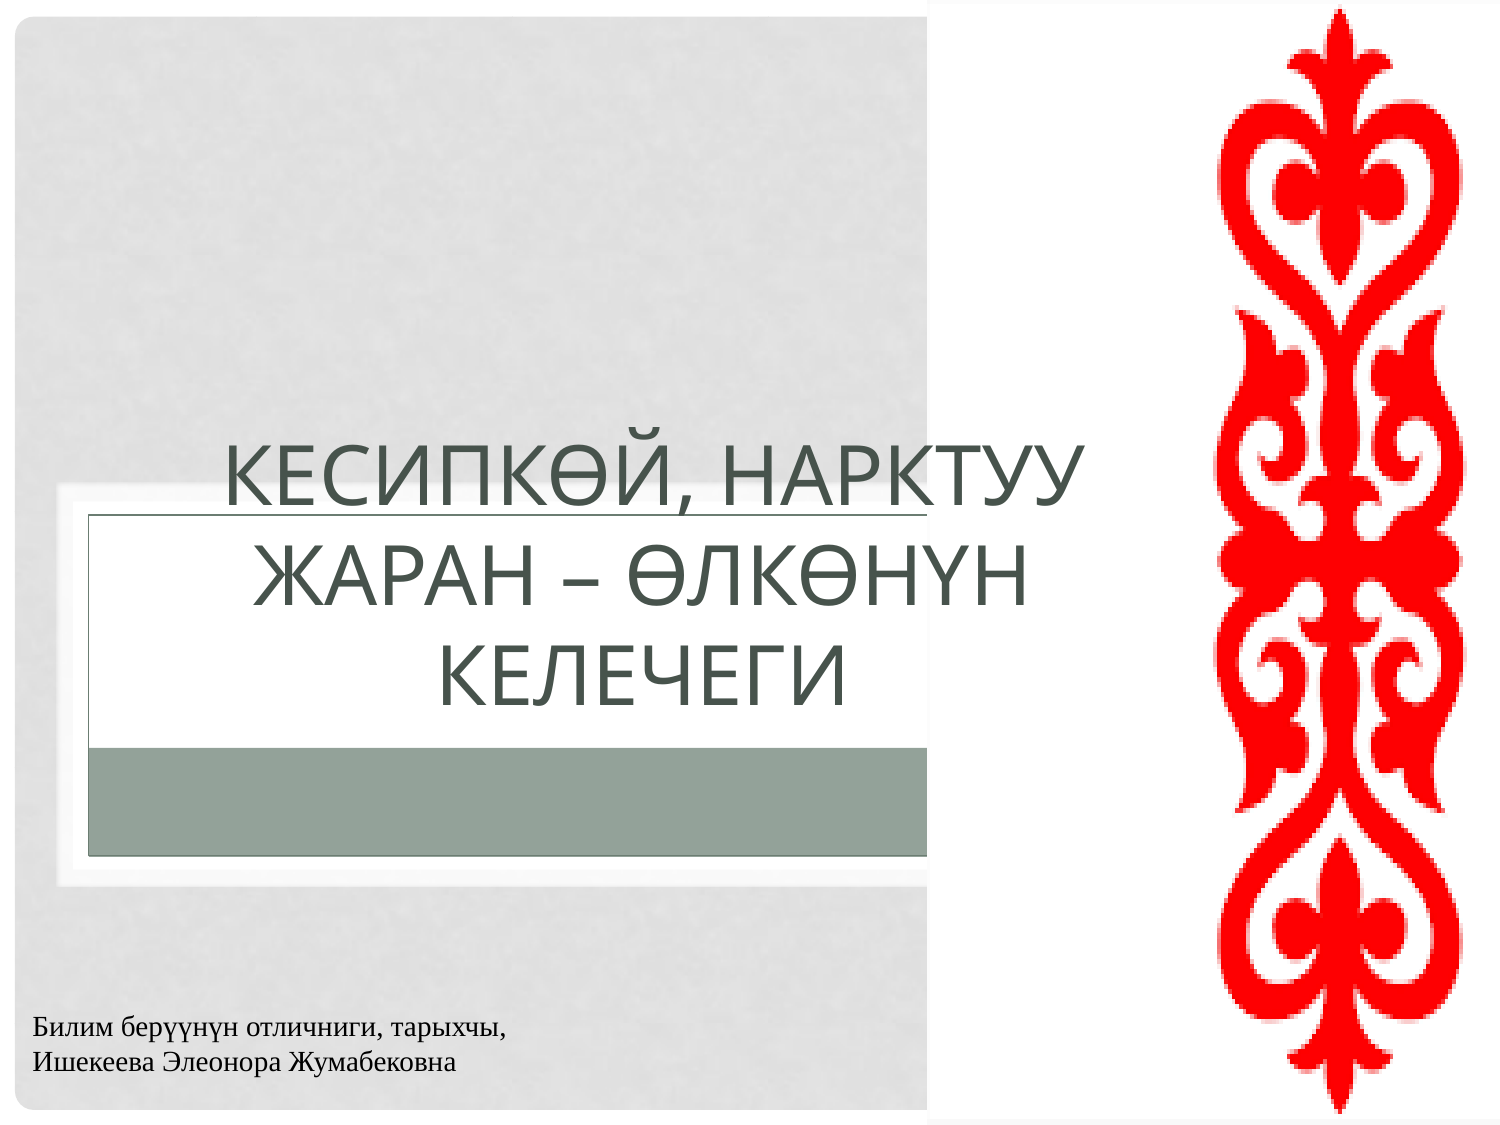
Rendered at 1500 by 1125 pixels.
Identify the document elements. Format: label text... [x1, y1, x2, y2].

picture [926, 0, 1500, 1125]
title кесипкөй, Нарктуу жаран – өлкөнүн келечеги [99, 529, 926, 730]
text_box Билим берүүнүн отличниги, тарыхчы, Ишекеева Элеонора Жумабековна [17, 999, 798, 1085]
